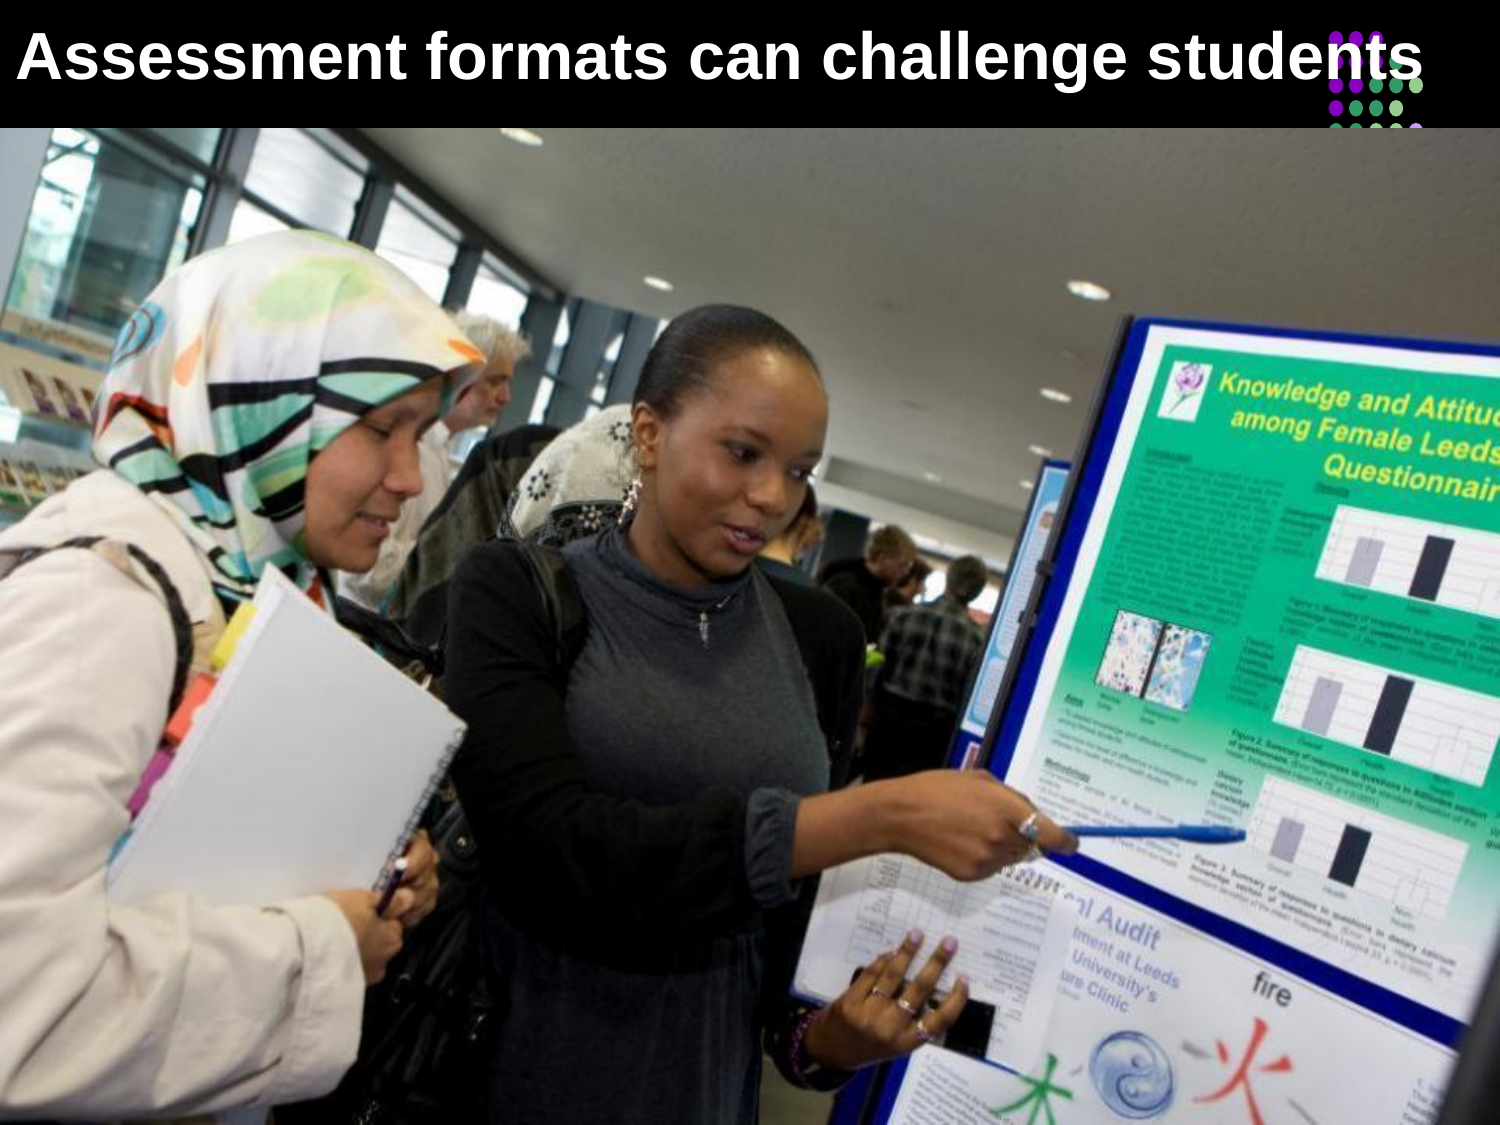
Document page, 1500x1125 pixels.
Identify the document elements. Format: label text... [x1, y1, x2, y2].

picture [0, 128, 1500, 1125]
text_box Assessment formats can challenge students [0, 0, 1500, 102]
